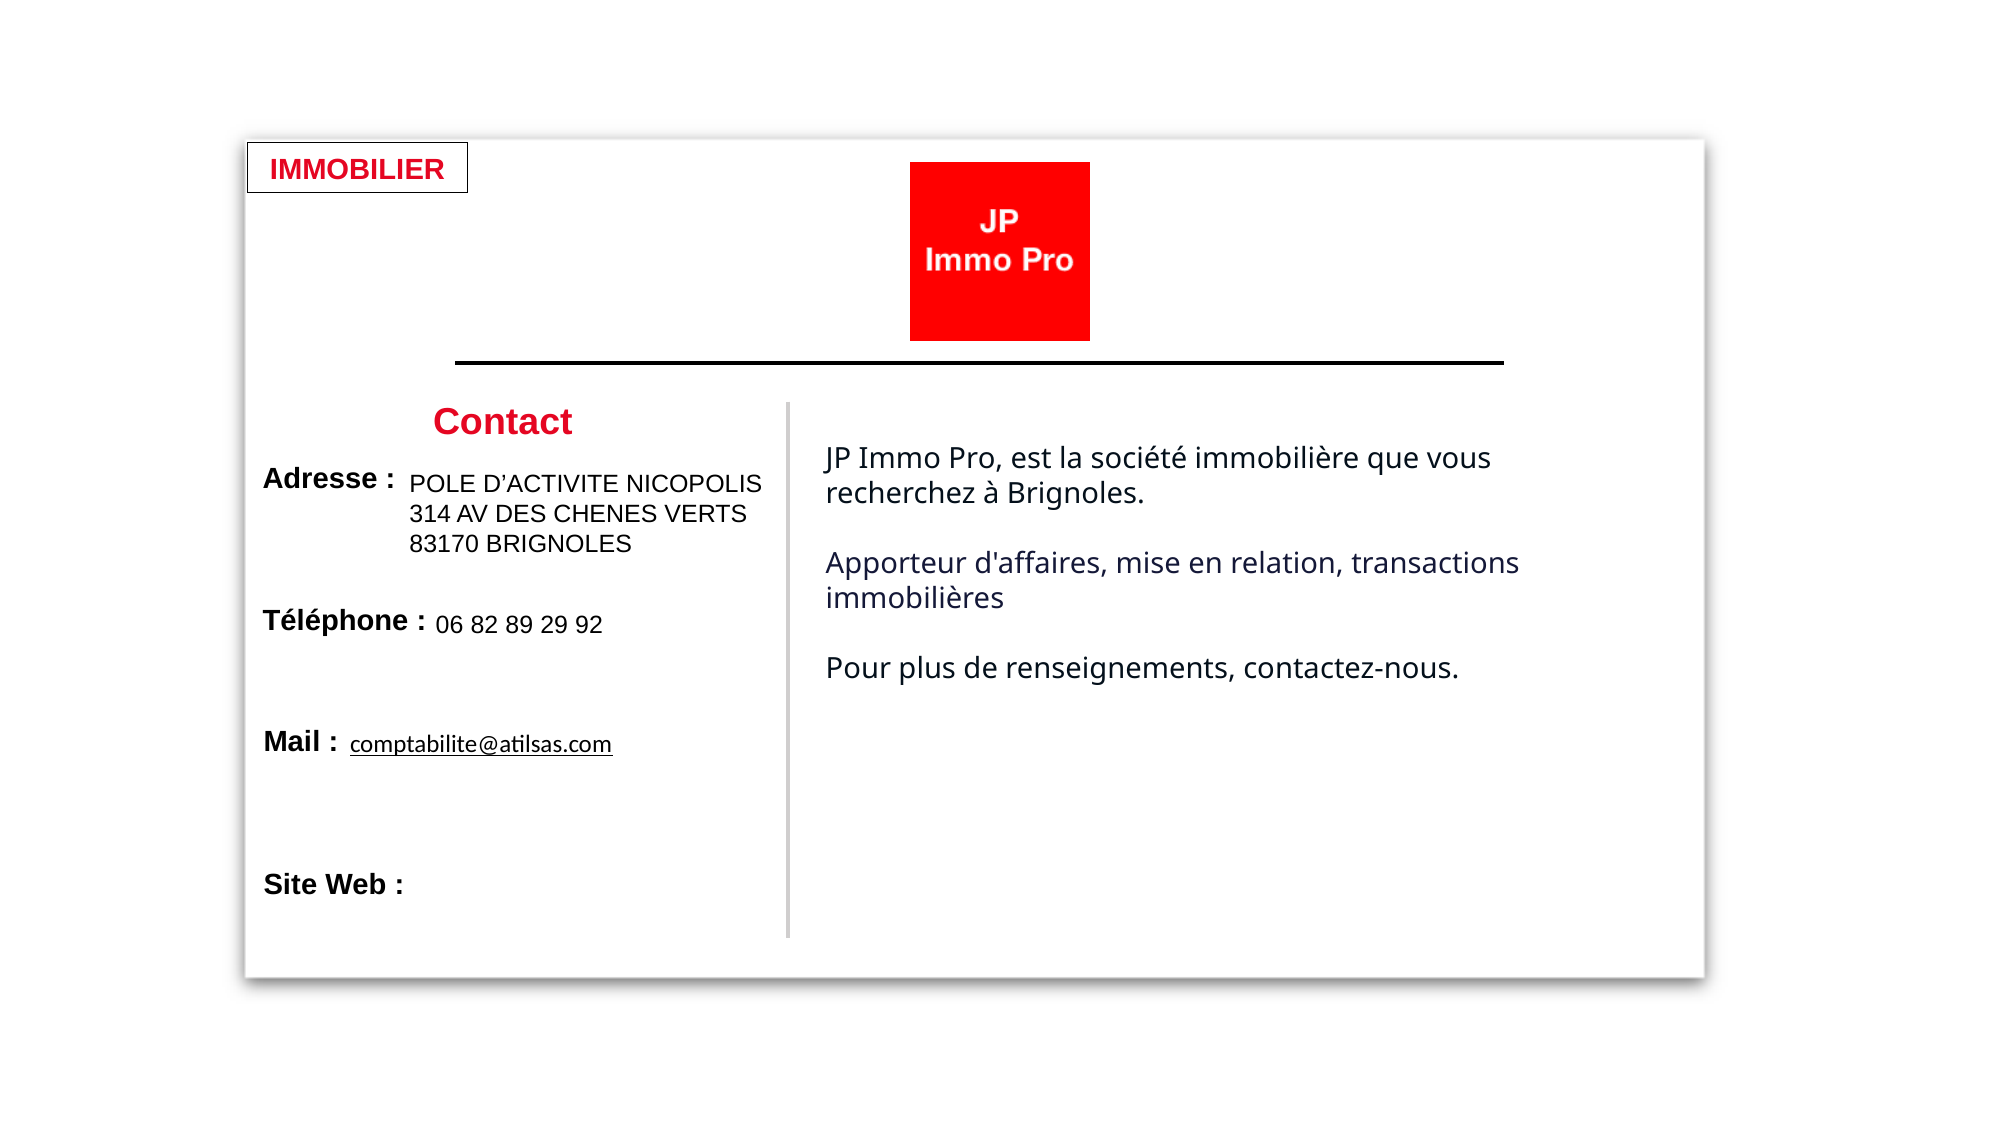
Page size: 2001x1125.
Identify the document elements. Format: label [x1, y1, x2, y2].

picture [910, 162, 1090, 341]
text_box [189, 101, 1811, 1024]
